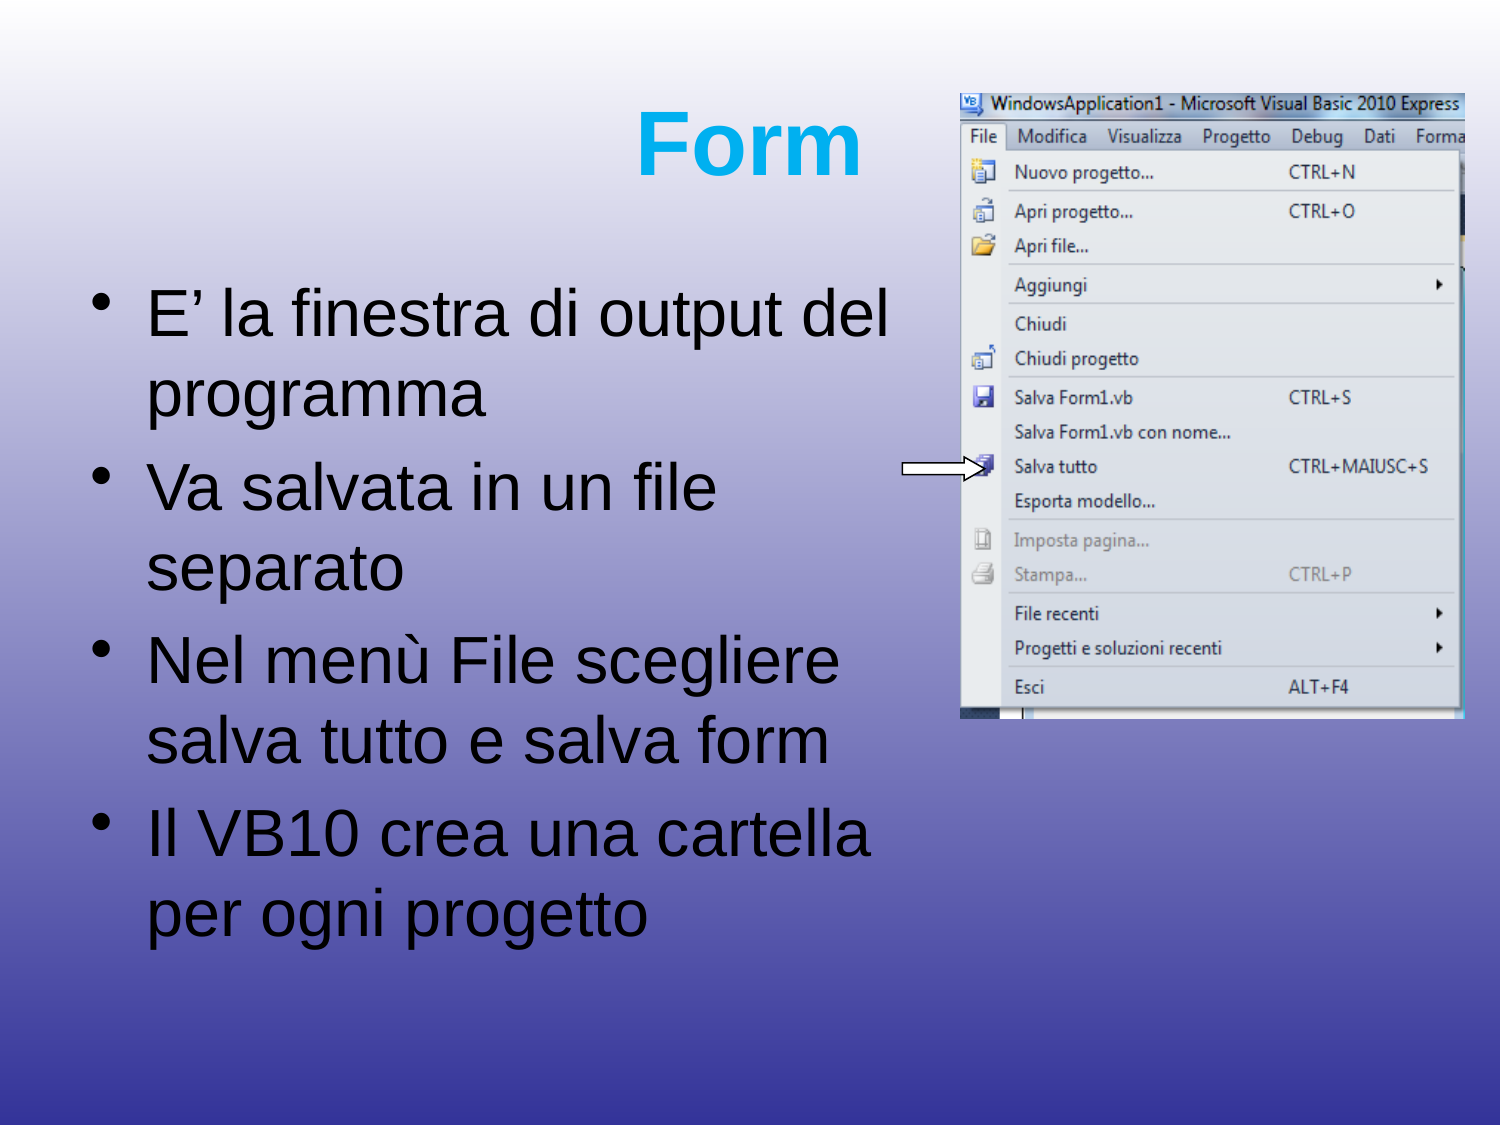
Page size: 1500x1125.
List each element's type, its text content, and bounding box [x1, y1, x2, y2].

picture [960, 93, 1466, 719]
list E’ la finestra di output del programma Va salvata in un file separato Nel menù File scegliere salva tutto e salva form Il VB10 crea una cartella per ogni progetto [74, 262, 999, 1006]
title Form [74, 44, 1426, 233]
text_box [902, 462, 955, 475]
